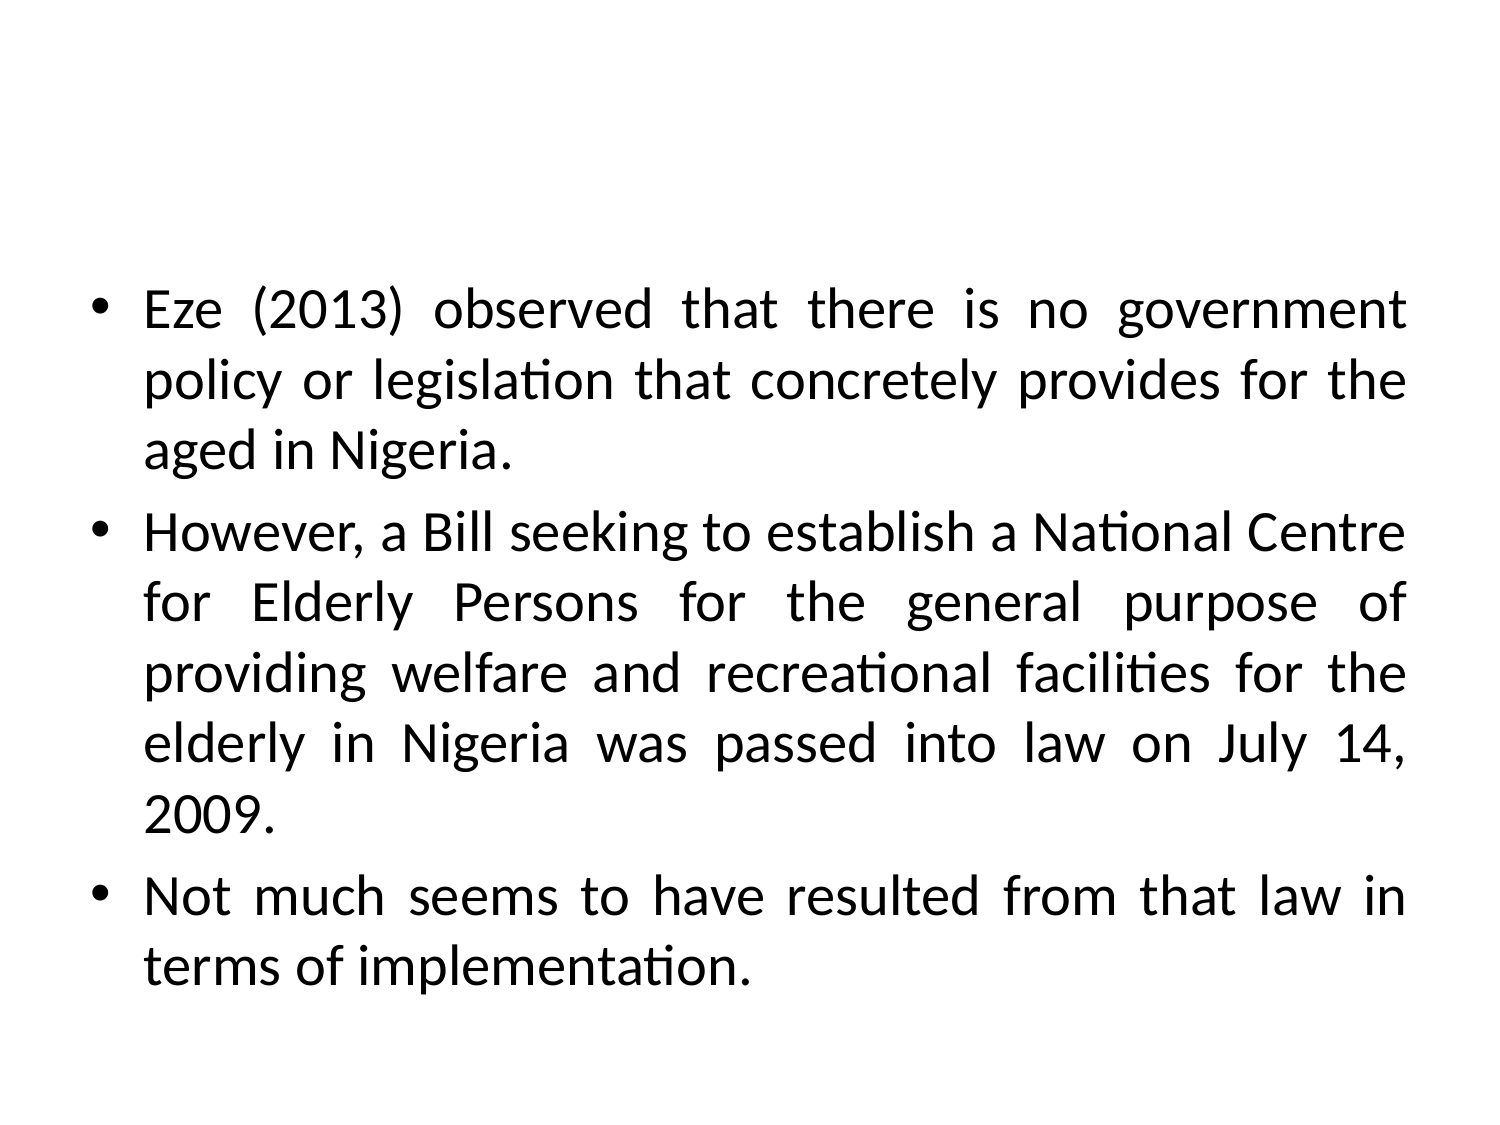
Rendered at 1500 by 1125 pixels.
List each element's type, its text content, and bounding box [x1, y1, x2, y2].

list Eze (2013) observed that there is no government policy or legislation that concretely provides for the aged in Nigeria. However, a Bill seeking to establish a National Centre for Elderly Persons for the general purpose of providing welfare and recreational facilities for the elderly in Nigeria was passed into law on July 14, 2009. Not much seems to have resulted from that law in terms of implementation. [75, 262, 1425, 1005]
